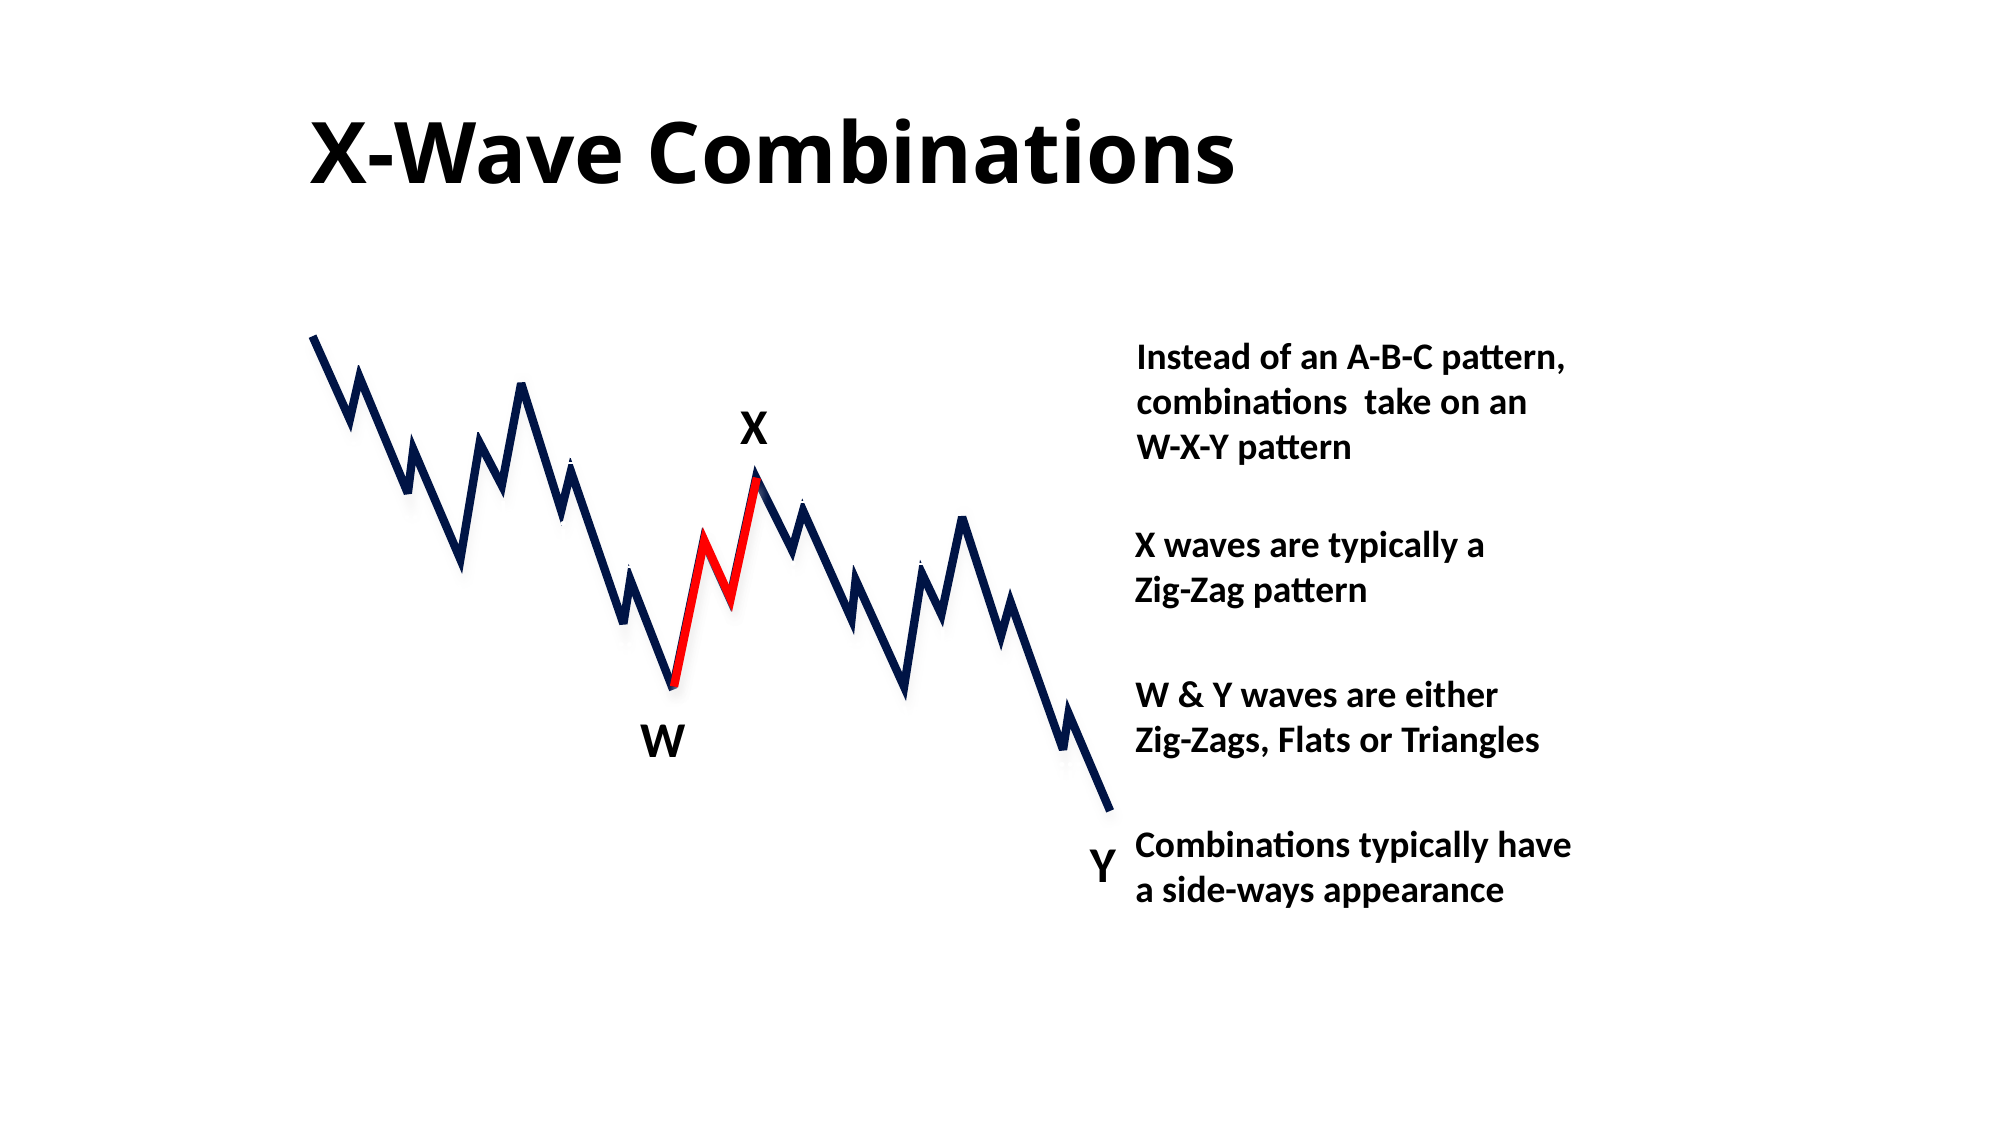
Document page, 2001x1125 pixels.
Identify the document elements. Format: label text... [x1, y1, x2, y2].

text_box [312, 295, 349, 904]
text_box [349, 295, 1155, 904]
title X-Wave Combinations [300, 62, 1263, 250]
text_box W & Y waves are either Zig-Zags, Flats or Triangles [1155, 662, 1668, 768]
text_box X waves are typically a Zig-Zag pattern [1155, 512, 1614, 618]
text_box Instead of an A-B-C pattern, combinations take on an W-X-Y pattern [1155, 324, 1694, 475]
text_box Combinations typically have a side-ways appearance [1120, 812, 1700, 918]
